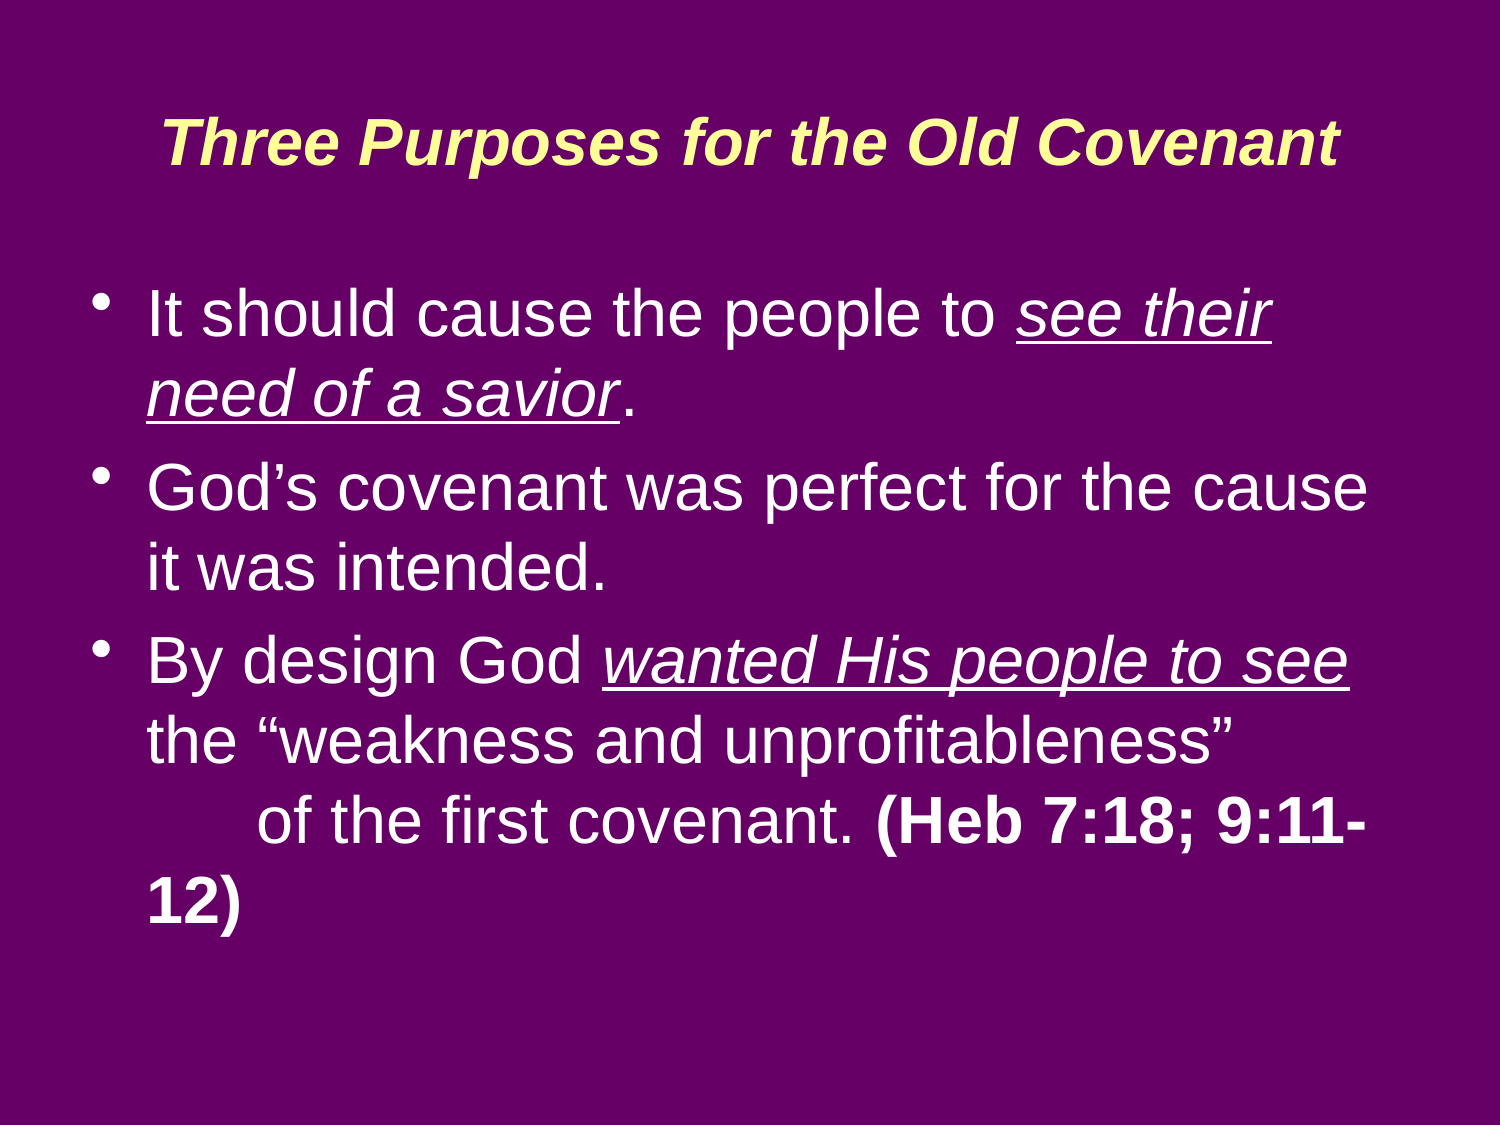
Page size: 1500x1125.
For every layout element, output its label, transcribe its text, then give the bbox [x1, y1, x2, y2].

list It should cause the people to see their need of a savior. God’s covenant was perfect for the cause it was intended. By design God wanted His people to see the “weakness and unprofitableness” of the first covenant. (Heb 7:18; 9:11-12) [75, 262, 1425, 1005]
title Three Purposes for the Old Covenant [75, 45, 1425, 233]
